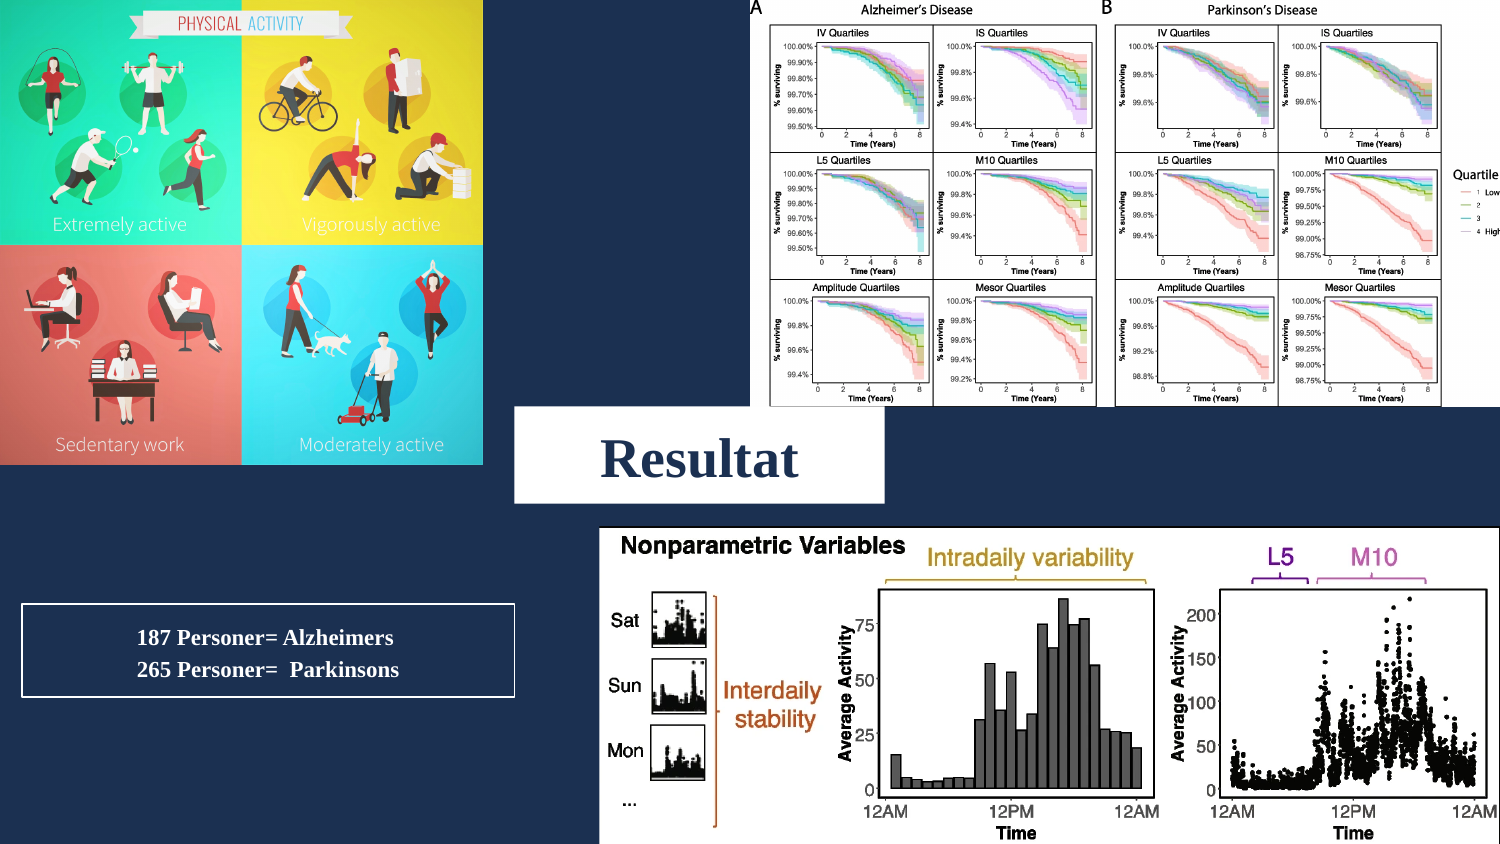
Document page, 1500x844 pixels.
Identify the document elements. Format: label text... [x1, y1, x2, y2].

picture [749, 0, 1500, 407]
text_box 187 Personer= Alzheimers 265 Personer= Parkinsons [22, 603, 515, 697]
title Resultat [514, 406, 885, 504]
picture [599, 526, 1500, 844]
picture [0, 0, 483, 465]
